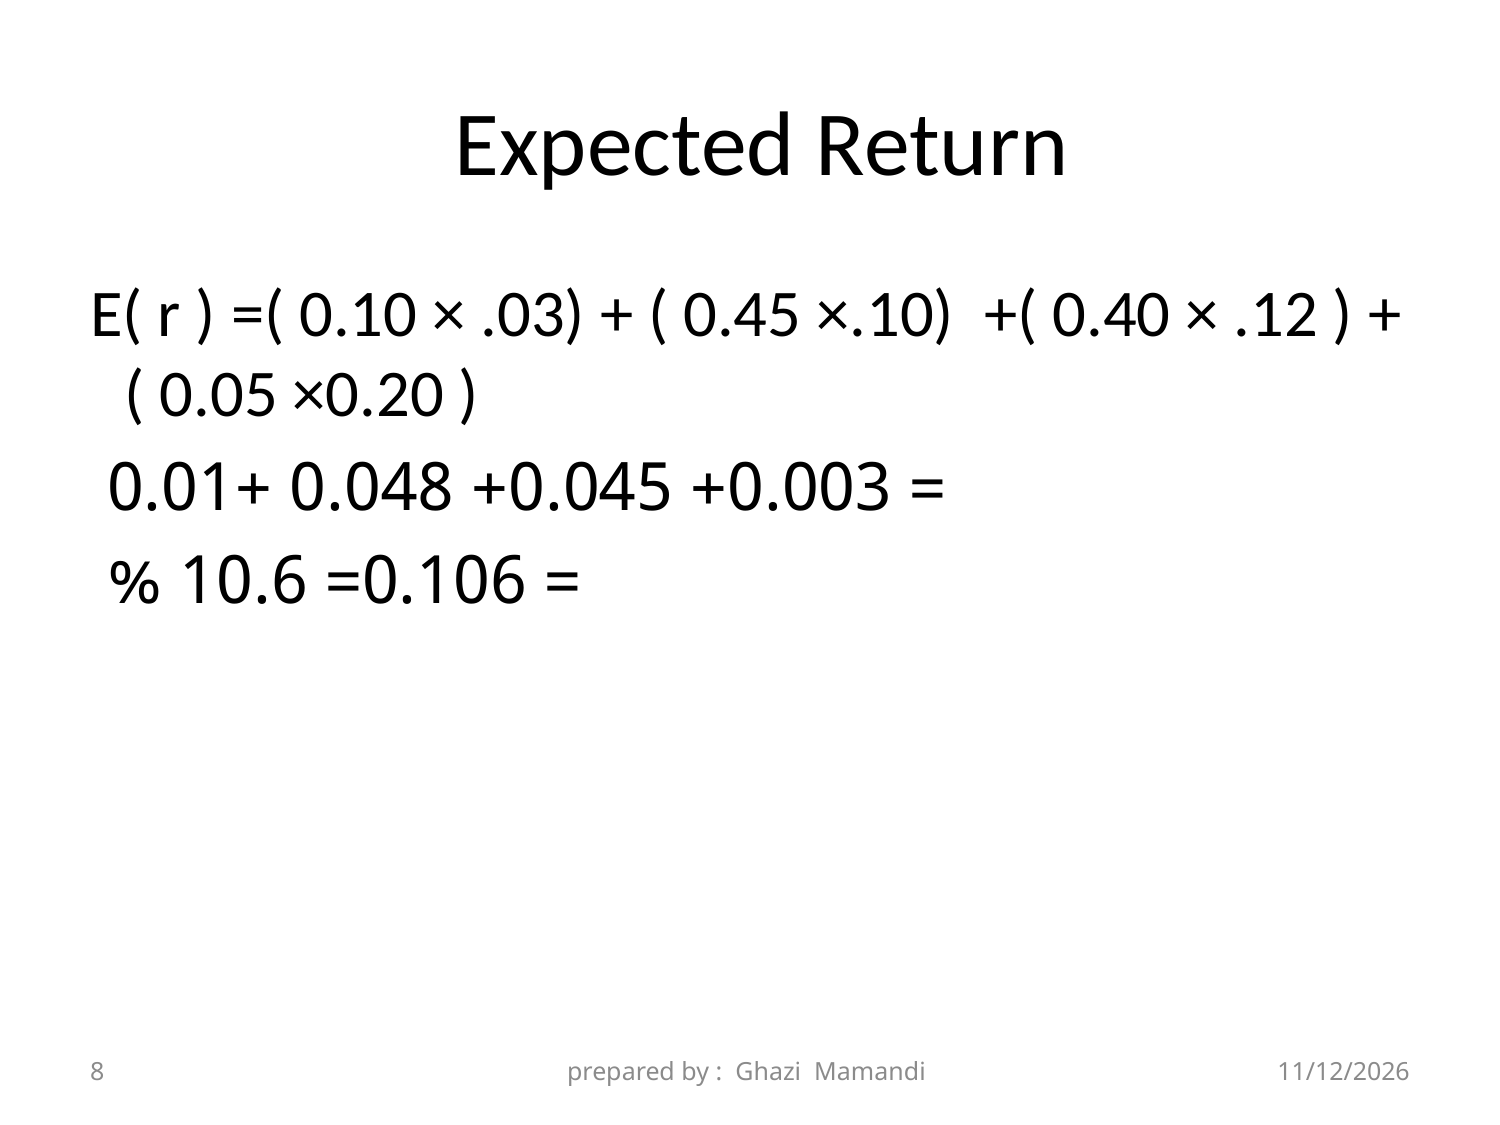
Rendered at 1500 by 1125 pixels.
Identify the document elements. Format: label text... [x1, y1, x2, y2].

title Expected Return [75, 45, 1425, 233]
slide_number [1074, 1042, 1425, 1103]
list E( r ) =( 0.10 × .03) + ( 0.45 ×.10) +( 0.40 × .12 ) +( 0.05 ×0.20 ) = 0.003+ 0.045+ 0.048 +0.01 = 0.106= 10.6 % [75, 262, 1425, 1005]
slide_number 8 [75, 1042, 425, 1103]
footer prepared by : Ghazi Mamandi [512, 1042, 988, 1103]
